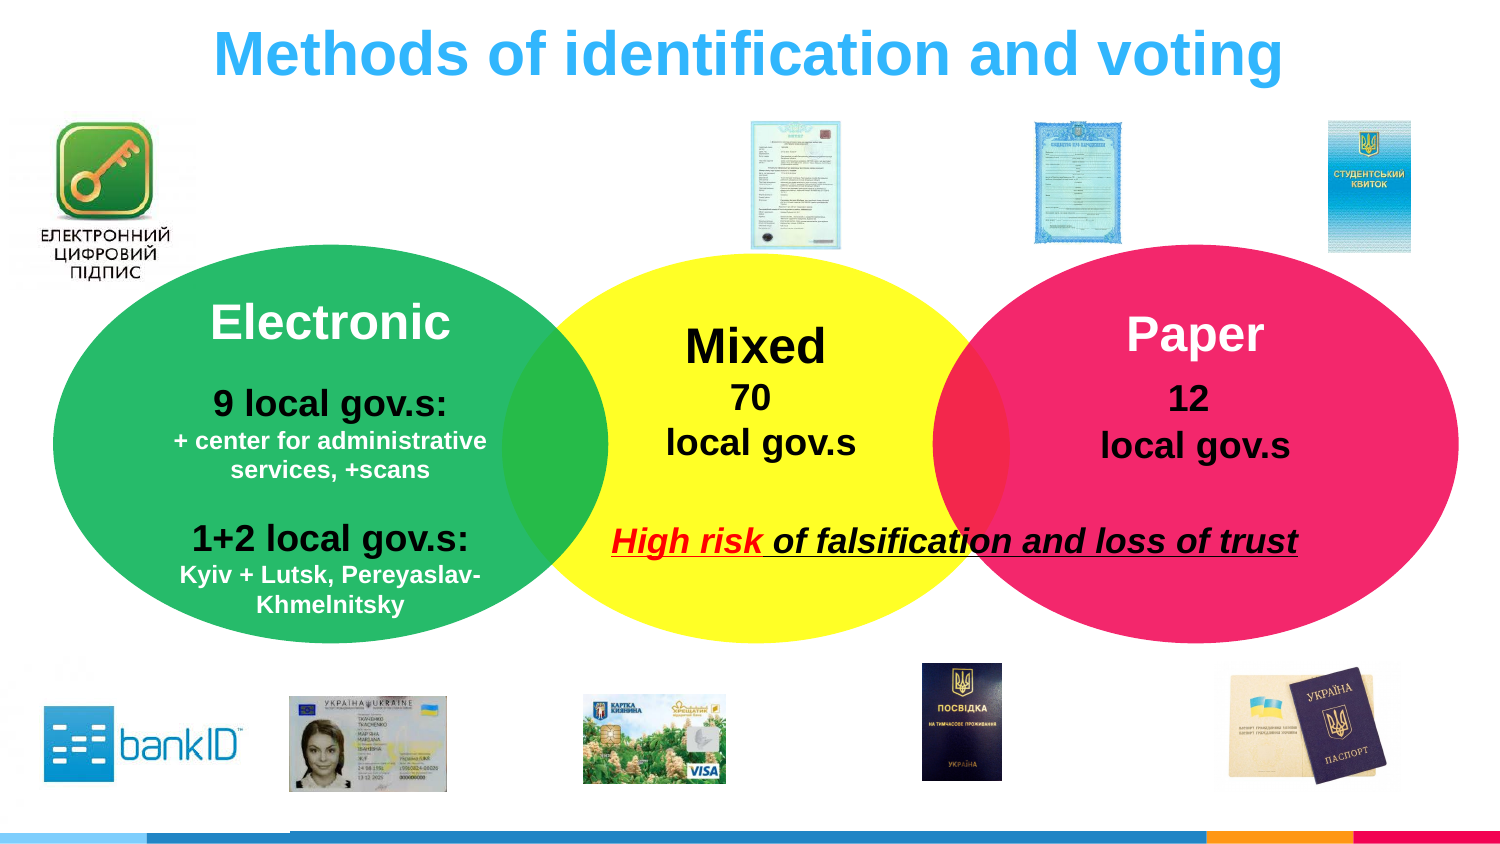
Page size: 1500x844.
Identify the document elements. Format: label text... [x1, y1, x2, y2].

picture [1328, 120, 1411, 162]
picture [1335, 170, 1404, 178]
text_box Electronic 9 local gov.s: + center for administrative services, +scans 1+2 local gov.s: Kyiv + Lutsk, Pereyaslav-Khmelnitsky [53, 244, 609, 644]
picture [1352, 181, 1386, 187]
picture [0, 656, 447, 833]
picture [1033, 120, 1123, 245]
text_box High risk of falsification and loss of trust [596, 510, 1500, 554]
text_box Paper 12 local gov.s [932, 244, 1459, 510]
picture [583, 693, 727, 784]
text_box Mixed 70 local gov.s [552, 253, 970, 644]
picture [921, 663, 1003, 781]
picture [1328, 210, 1411, 253]
text_box Paper 12 local gov.s [976, 554, 1415, 644]
title Methods of identification and voting [0, 23, 1500, 103]
picture [749, 120, 842, 251]
picture [1214, 660, 1401, 792]
picture [9, 111, 196, 290]
